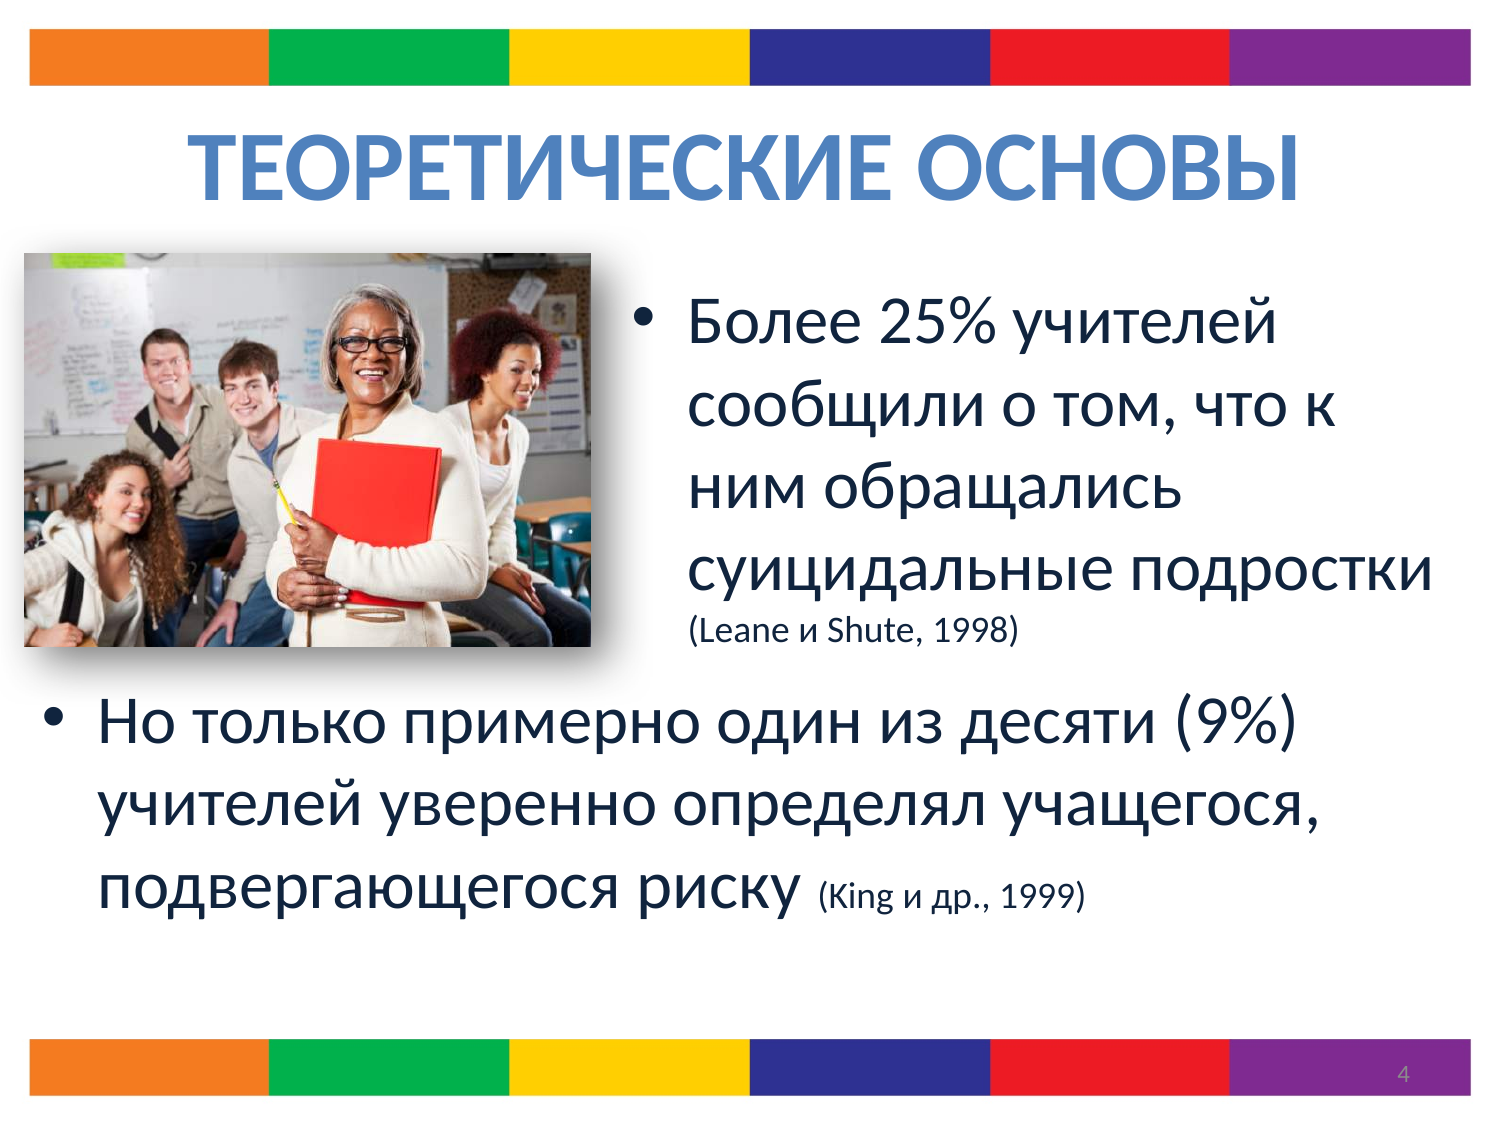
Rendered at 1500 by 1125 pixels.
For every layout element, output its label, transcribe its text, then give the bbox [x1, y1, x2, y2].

picture [0, 0, 1500, 86]
picture [24, 253, 592, 648]
slide_number 4 [1074, 1042, 1425, 1103]
list Более 25% учителей сообщили о том, что к ним обращались суицидальные подростки (Leane и Shute, 1998) Но только примерно один из десяти (9%) учителей уверенно определял учащегося, подвергающегося риску (King и др., 1999) [26, 267, 1474, 1035]
title ТЕОРЕТИЧЕСКИЕ ОСНОВЫ [22, 87, 1470, 234]
picture [0, 1039, 1500, 1125]
